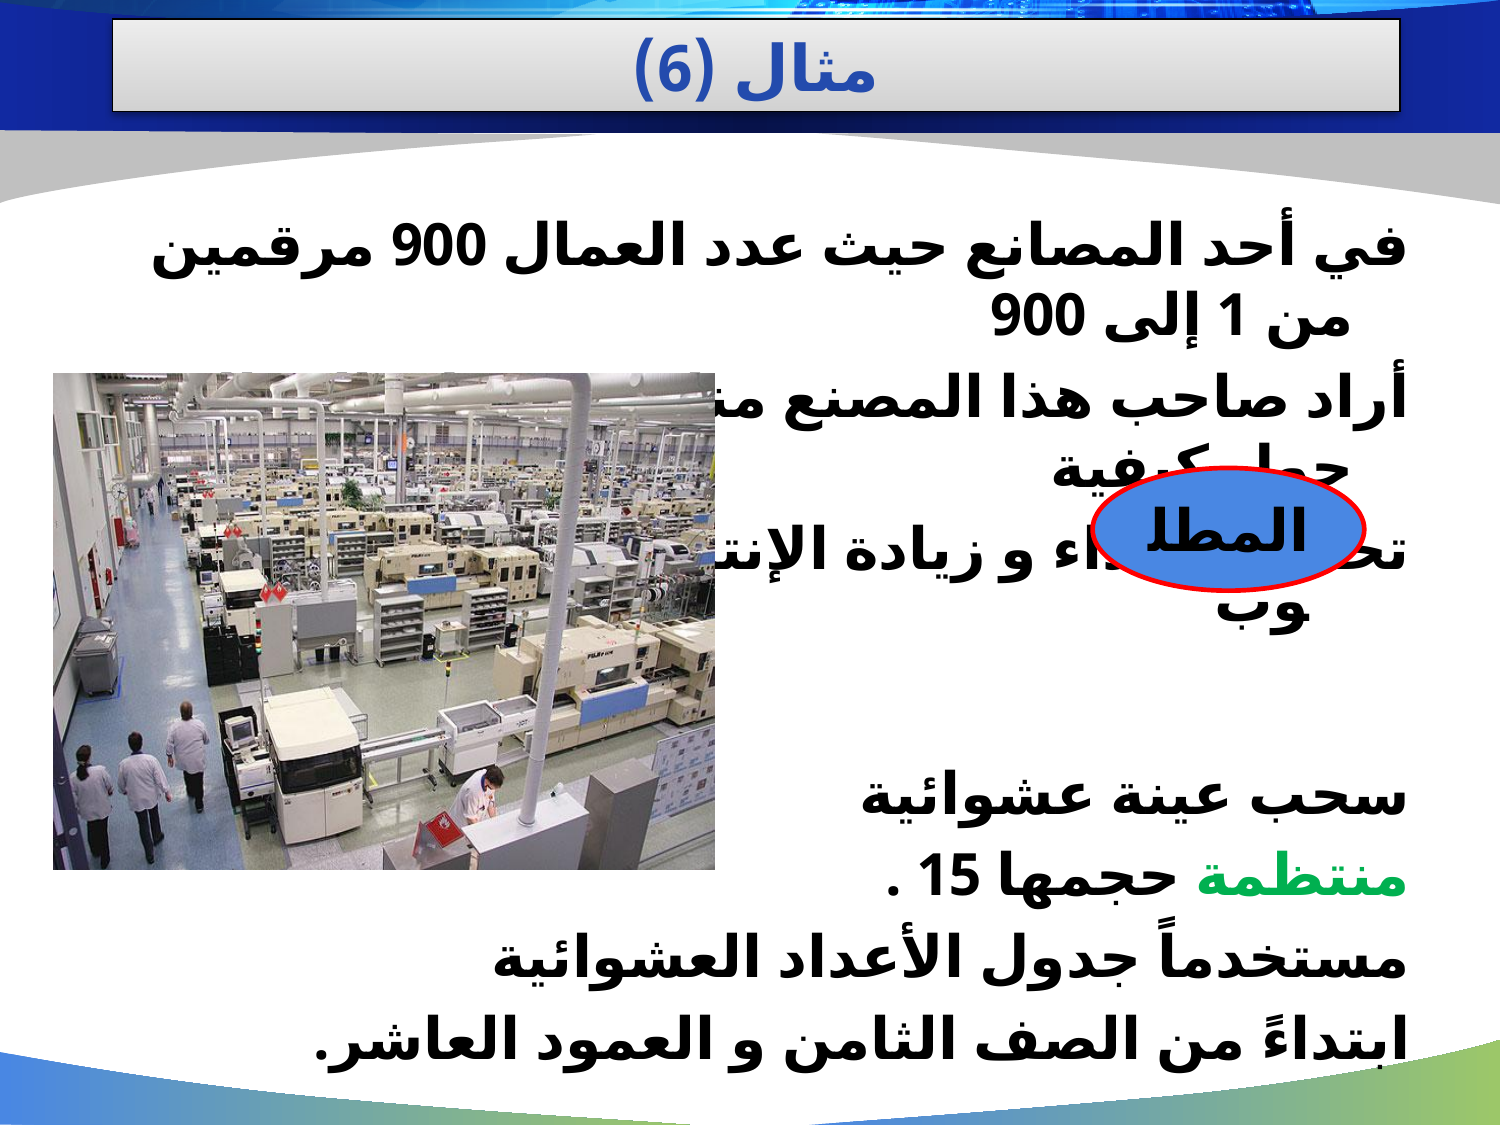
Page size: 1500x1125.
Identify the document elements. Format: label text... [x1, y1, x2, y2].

picture [0, 0, 1492, 18]
picture [52, 373, 715, 870]
title مثال (6) [112, 18, 1401, 112]
text_box المطلوب [1092, 467, 1365, 591]
list في أحد المصانع حيث عدد العمال 900 مرقمين من 1 إلى 900 أراد صاحب هذا المصنع مناقشة هؤلاء العمال حول كيفية تحسين الأداء و زيادة الإنتاج. سحب عينة عشوائية منتظمة حجمها 15 . مستخدماً جدول الأعداد العشوائية ابتداءً من الصف الثامن و العمود العاشر. [74, 199, 1426, 1051]
